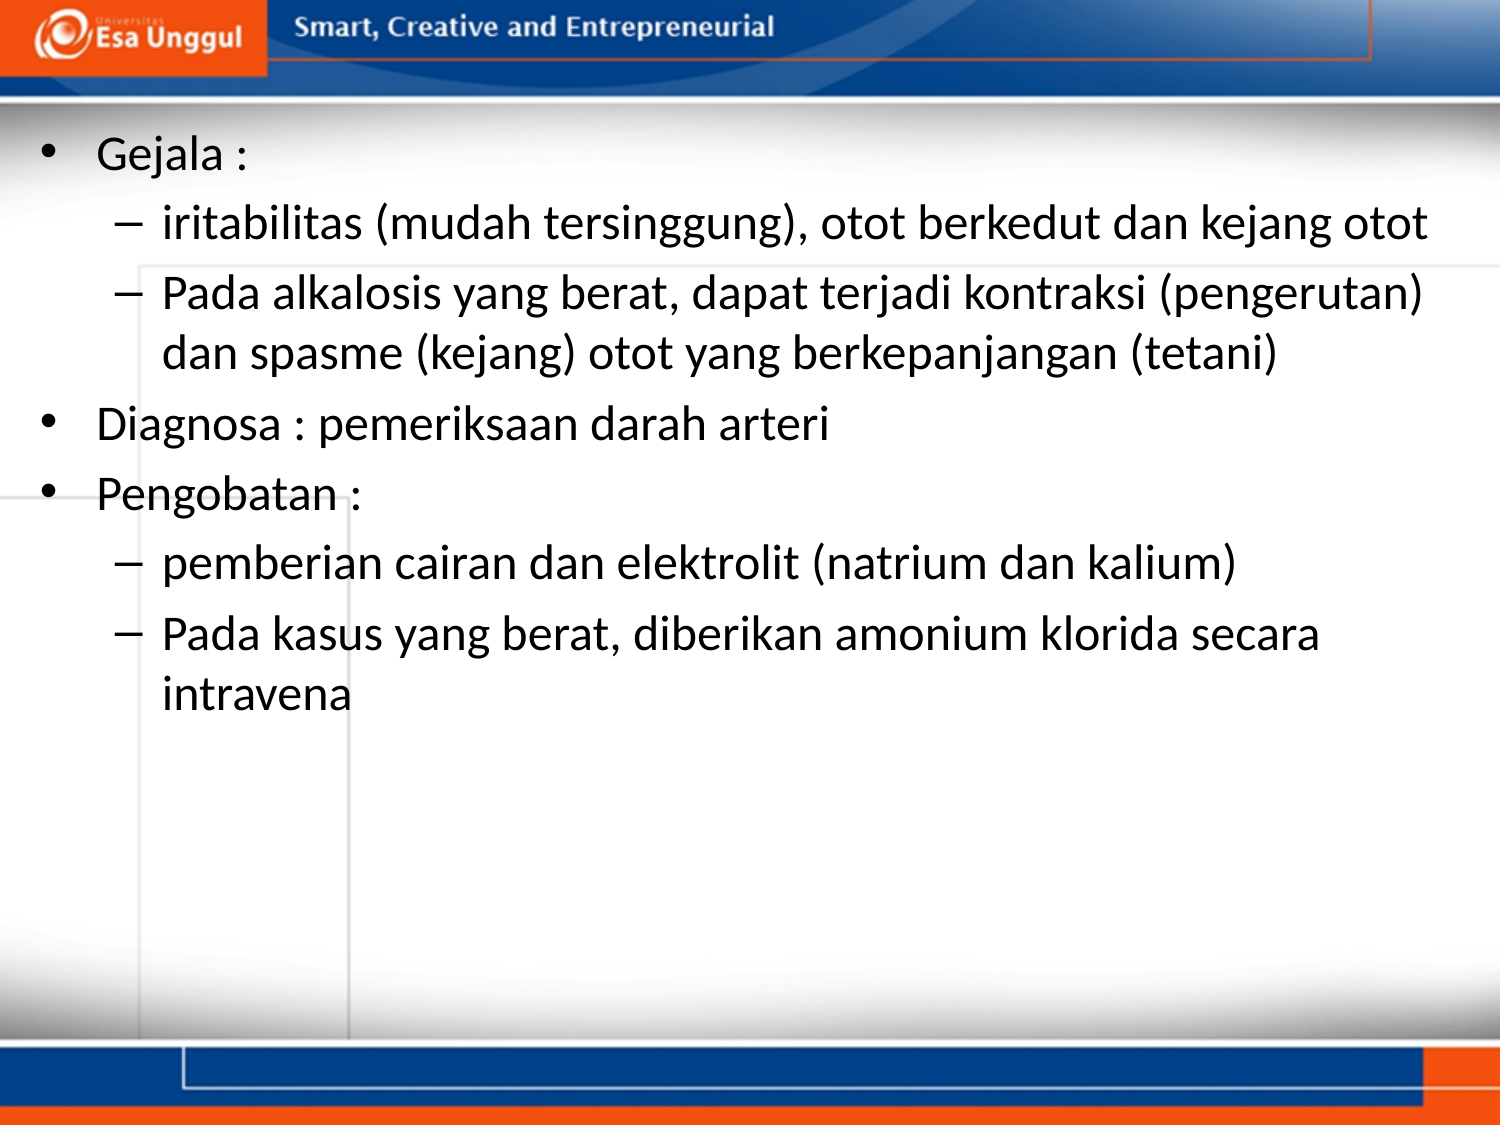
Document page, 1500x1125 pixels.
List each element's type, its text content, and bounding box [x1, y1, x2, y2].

list Gejala : iritabilitas (mudah tersinggung), otot berkedut dan kejang otot Pada alkalosis yang berat, dapat terjadi kontraksi (pengerutan) dan spasme (kejang) otot yang berkepanjangan (tetani) Diagnosa : pemeriksaan darah arteri Pengobatan : pemberian cairan dan elektrolit (natrium dan kalium) Pada kasus yang berat, diberikan amonium klorida secara intravena [24, 112, 1463, 1005]
picture [0, 0, 1500, 1125]
